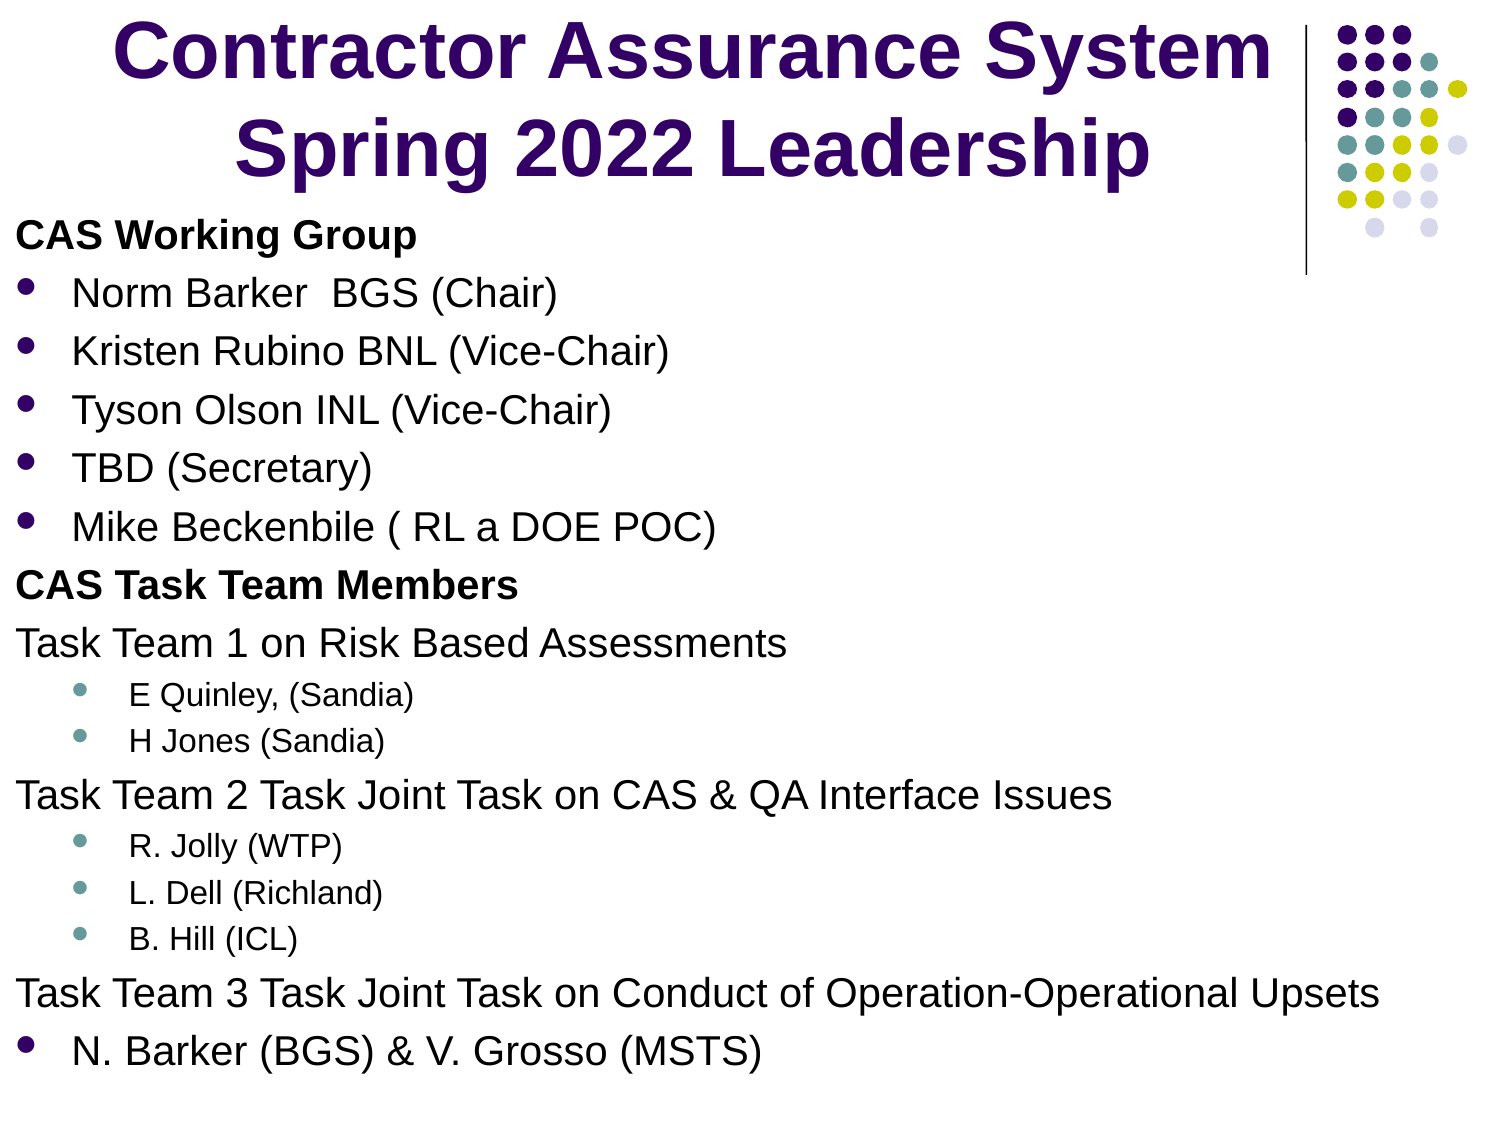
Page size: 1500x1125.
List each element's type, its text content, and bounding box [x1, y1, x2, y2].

list CAS Working Group Norm Barker BGS (Chair) Kristen Rubino BNL (Vice-Chair) Tyson Olson INL (Vice-Chair) TBD (Secretary) Mike Beckenbile ( RL a DOE POC) CAS Task Team Members Task Team 1 on Risk Based Assessments E Quinley, (Sandia) H Jones (Sandia) Task Team 2 Task Joint Task on CAS & QA Interface Issues R. Jolly (WTP) L. Dell (Richland) B. Hill (ICL) Task Team 3 Task Joint Task on Conduct of Operation-Operational Upsets N. Barker (BGS) & V. Grosso (MSTS) [0, 199, 1500, 1029]
title Contractor Assurance System Spring 2022 Leadership [74, 19, 1313, 199]
